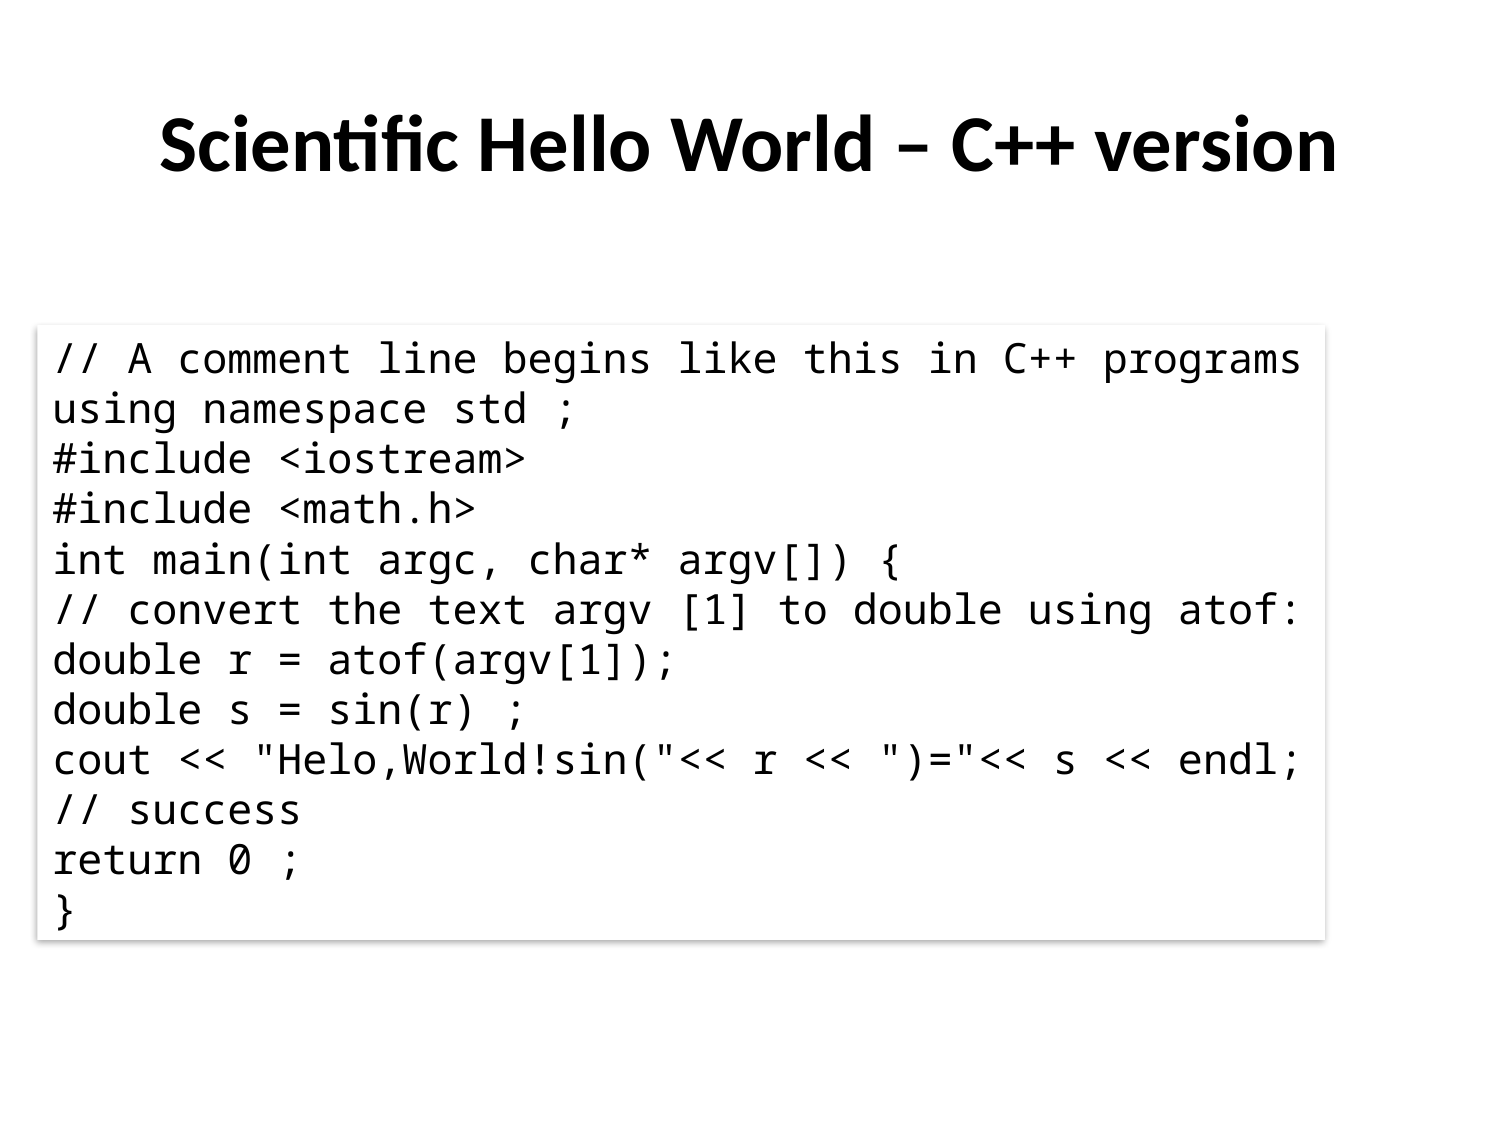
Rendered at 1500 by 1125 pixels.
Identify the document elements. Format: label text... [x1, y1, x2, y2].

text_box // A comment line begins like this in C++ programs using namespace std ; #include <iostream> #include <math.h> int main(int argc, char* argv[]) { // convert the text argv [1] to double using atof: double r = atof(argv[1]); double s = sin(r) ; cout << "Helo,World!sin("<< r << ")="<< s << endl; // success return 0 ; } [37, 324, 1325, 940]
title Scientific Hello World – C++ version [75, 45, 1425, 233]
